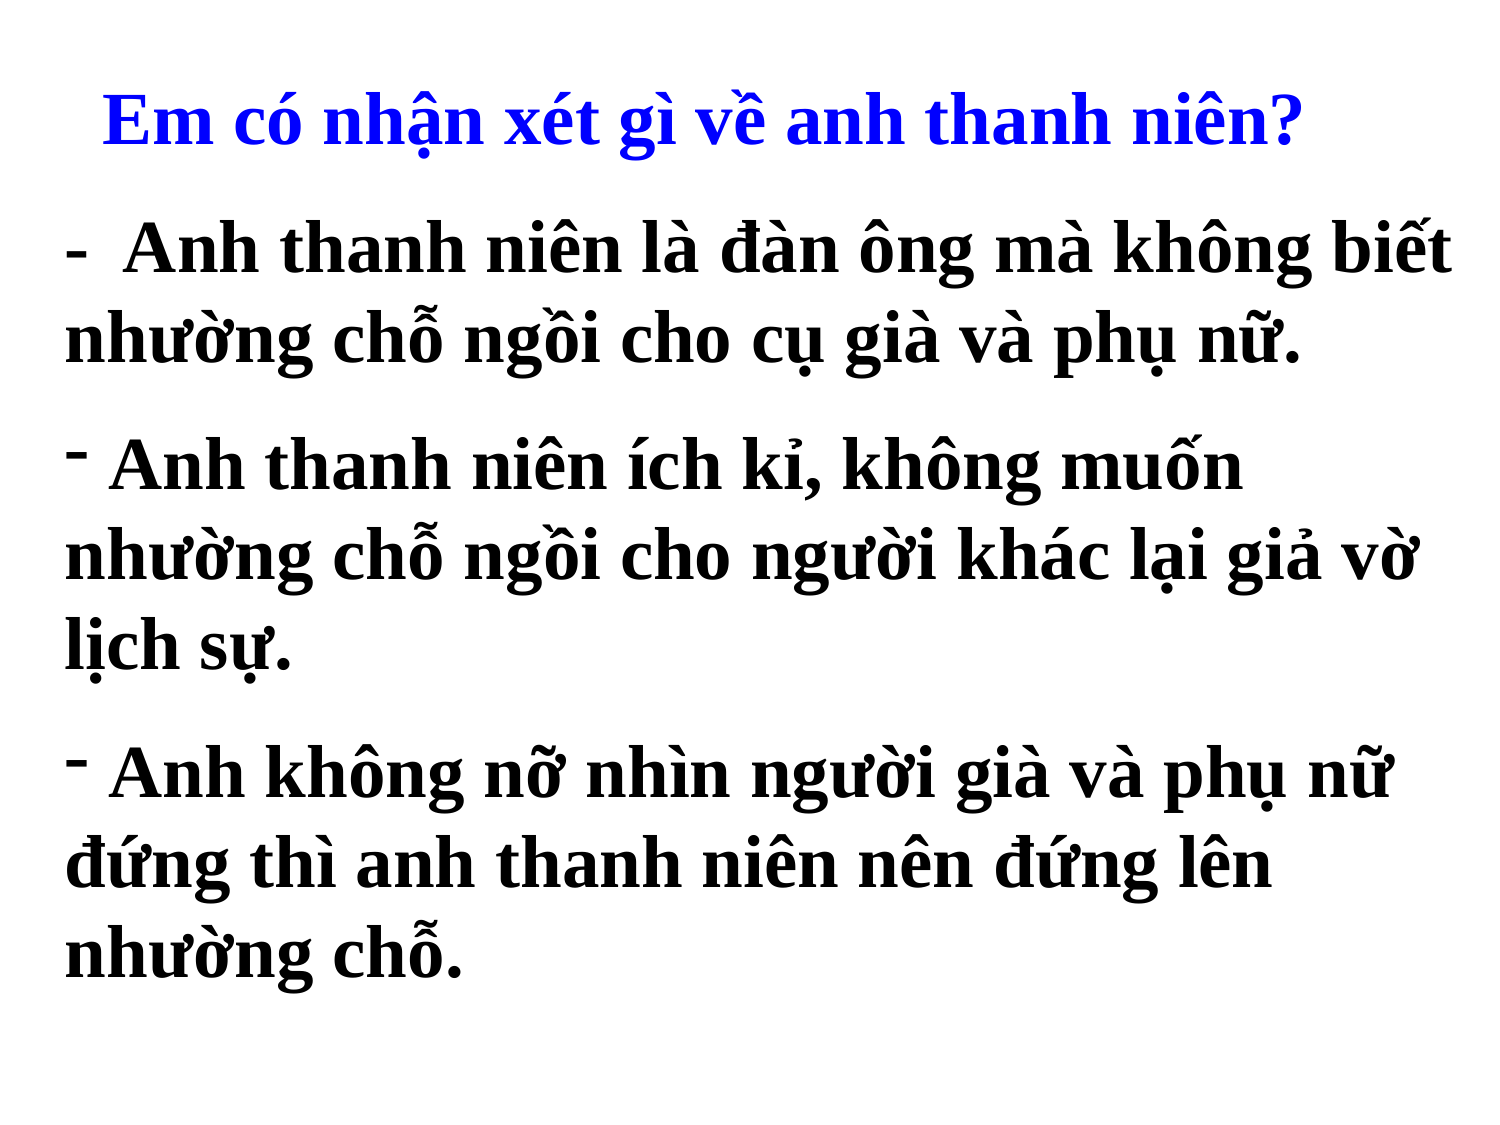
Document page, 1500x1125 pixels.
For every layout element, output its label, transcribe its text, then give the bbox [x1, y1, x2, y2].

text_box Em có nhận xét gì về anh thanh niên? - Anh thanh niên là đàn ông mà không biết nhường chỗ ngồi cho cụ già và phụ nữ. Anh thanh niên ích kỉ, không muốn nhường chỗ ngồi cho người khác lại giả vờ lịch sự. Anh không nỡ nhìn người già và phụ nữ đứng thì anh thanh niên nên đứng lên nhường chỗ. [49, 62, 1475, 1000]
